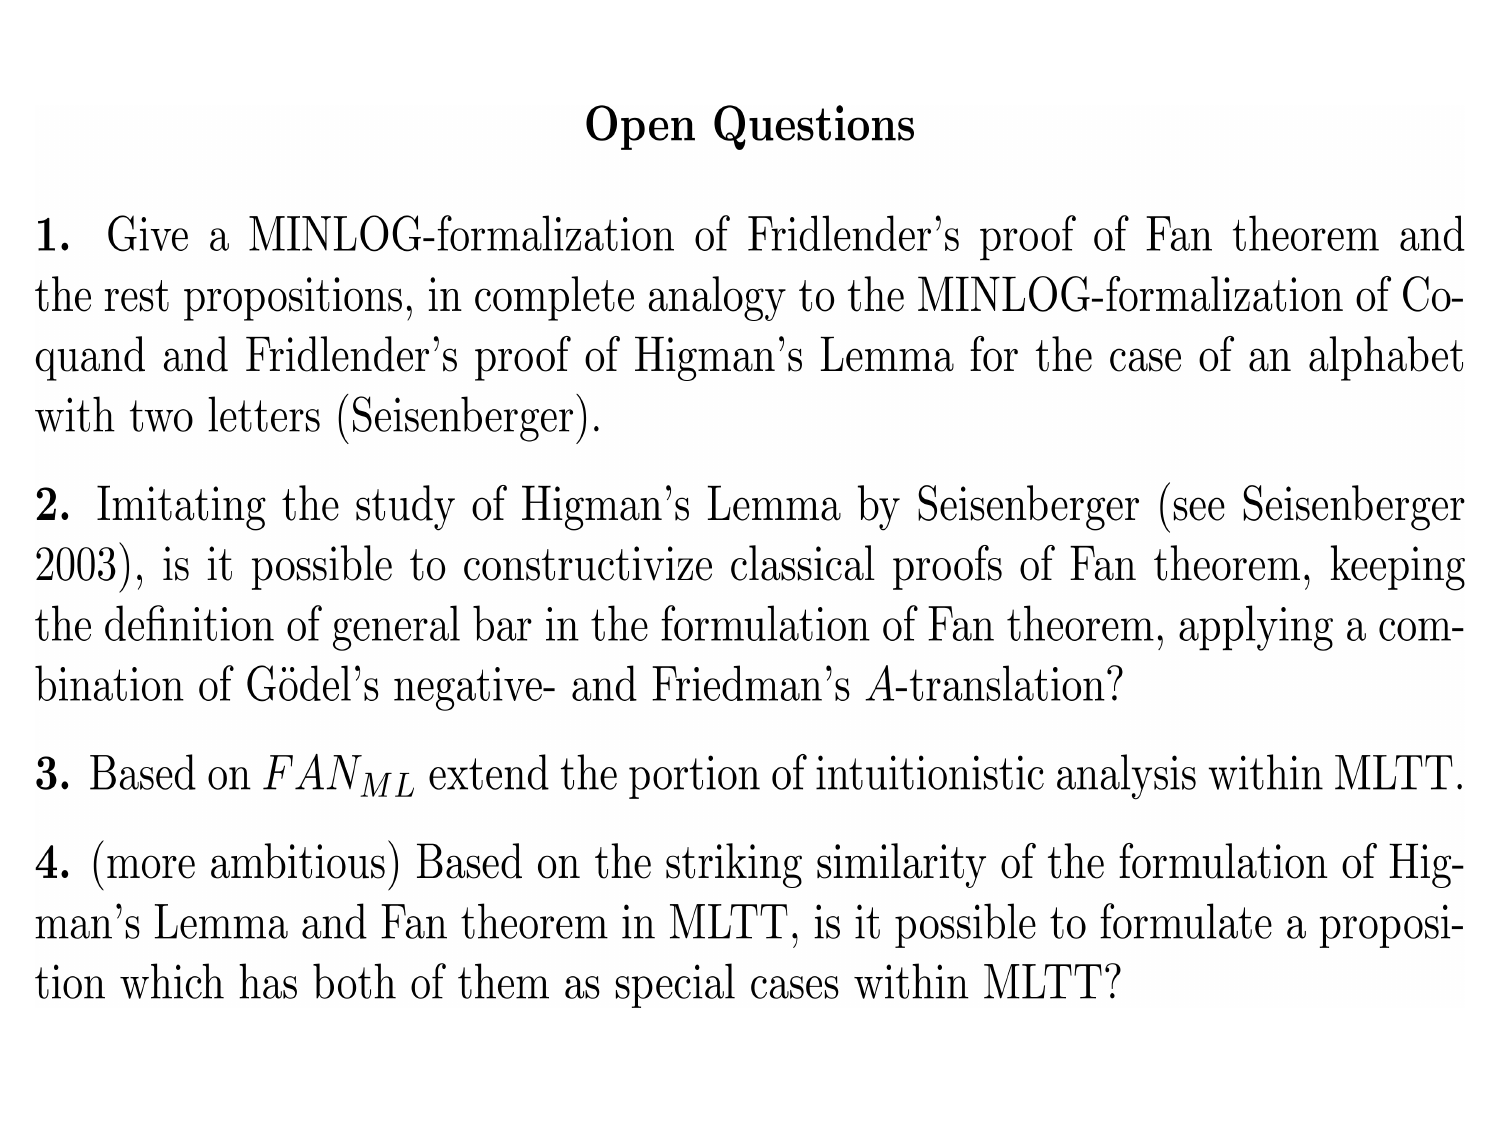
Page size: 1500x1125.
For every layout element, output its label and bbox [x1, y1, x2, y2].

picture [34, 105, 1466, 1008]
